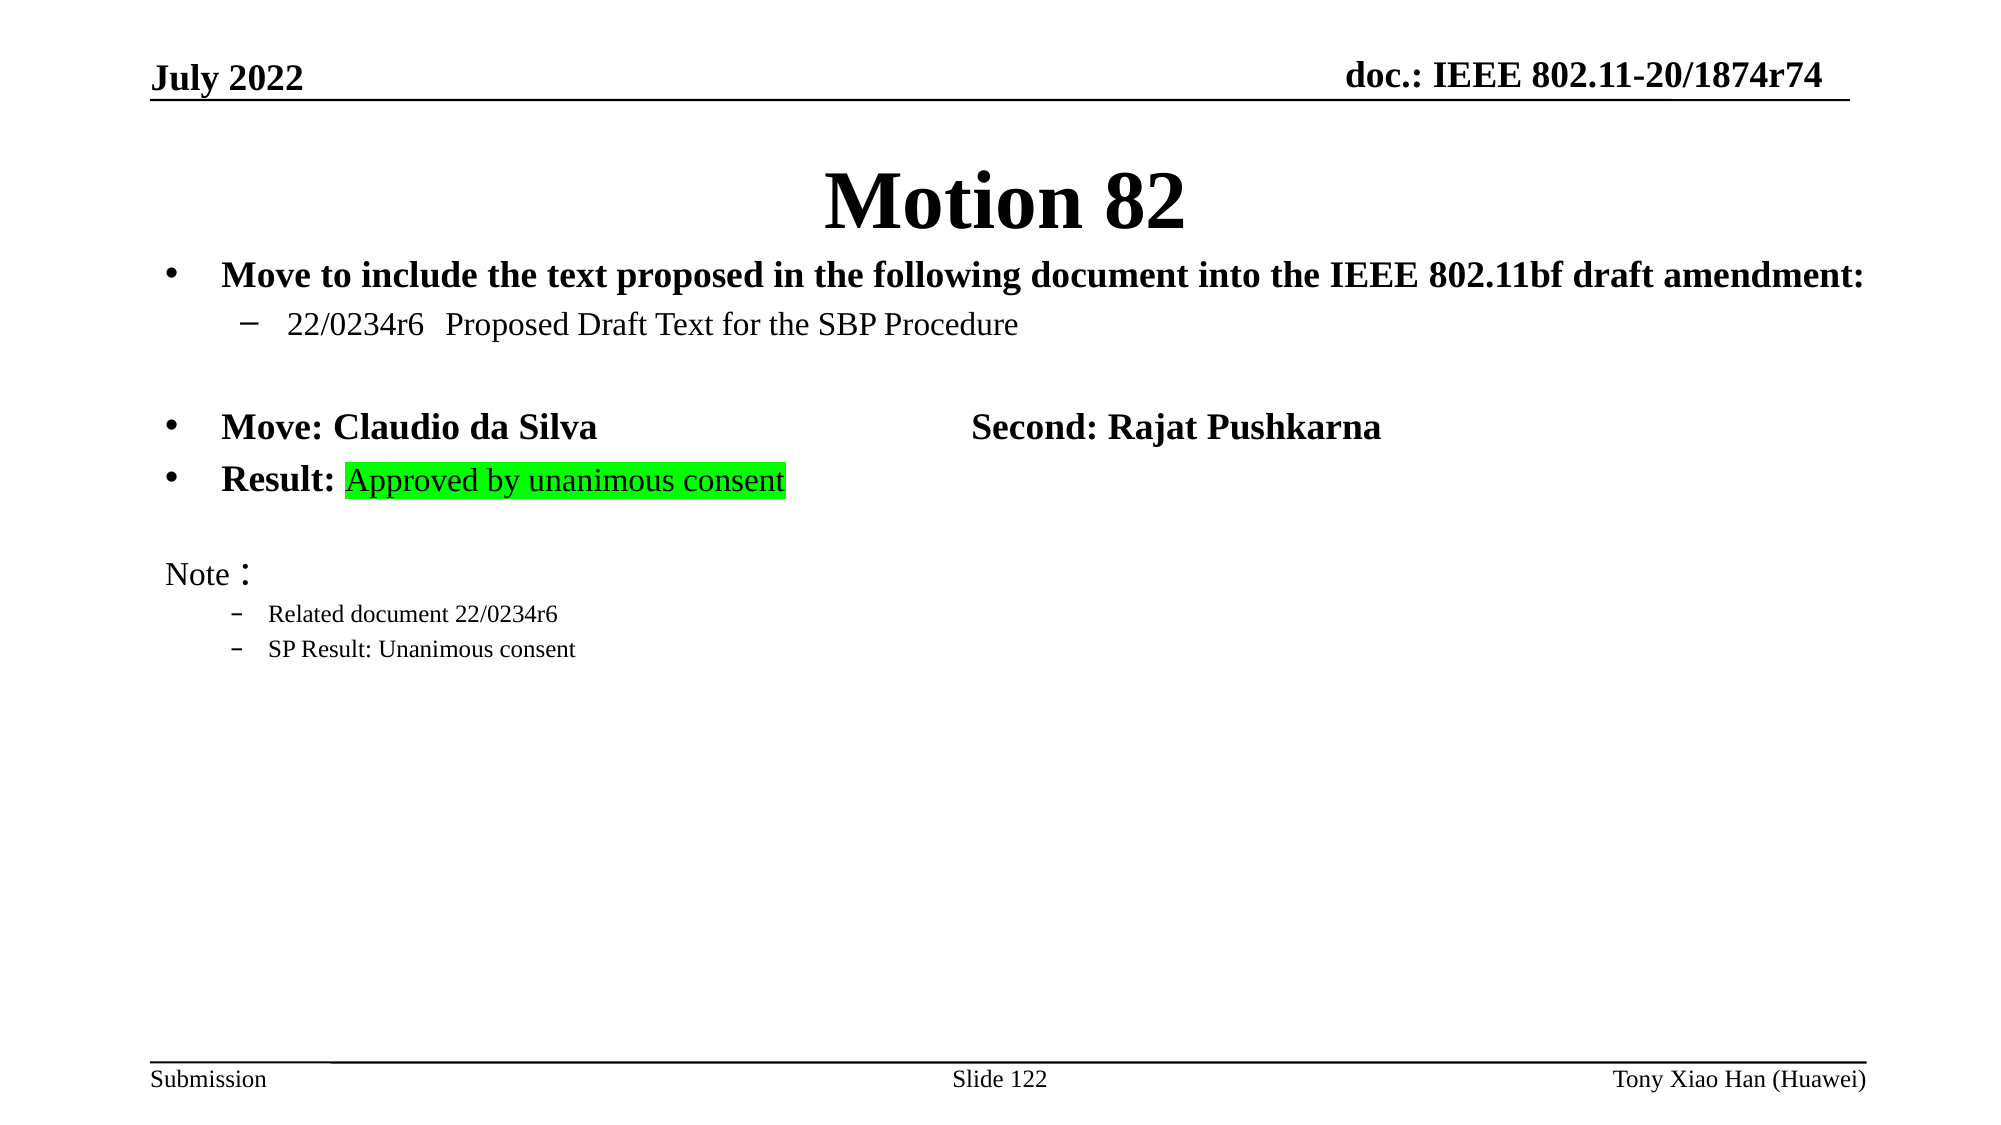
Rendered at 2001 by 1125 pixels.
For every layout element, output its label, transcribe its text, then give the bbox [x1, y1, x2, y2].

text_box Move to include the text proposed in the following document into the IEEE 802.11bf draft amendment: 22/0234r6 Proposed Draft Text for the SBP Procedure Move: Claudio da Silva Second: Rajat Pushkarna Result: Approved by unanimous consent Note： Related document 22/0234r6 SP Result: Unanimous consent [150, 212, 1900, 900]
text_box Motion 82 [368, 137, 1644, 212]
